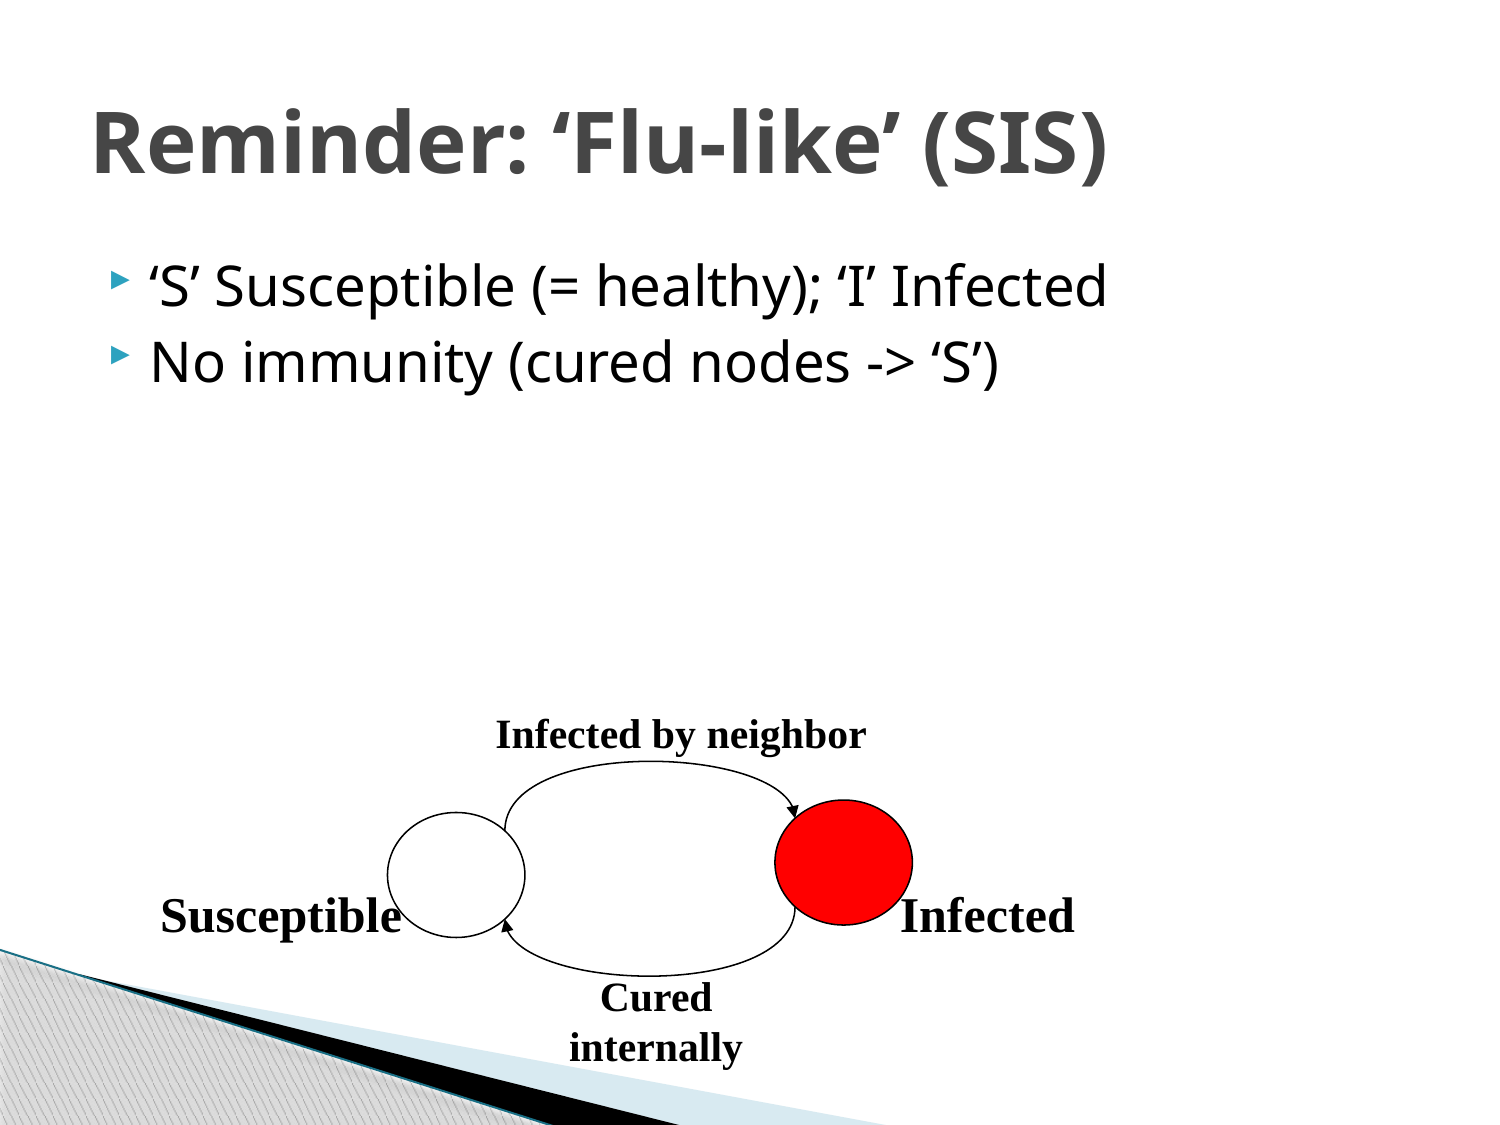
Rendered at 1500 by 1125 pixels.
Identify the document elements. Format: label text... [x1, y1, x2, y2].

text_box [124, 799, 1113, 951]
list ‘S’ Susceptible (= healthy); ‘I’ Infected No immunity (cured nodes -> ‘S’) [74, 242, 1426, 986]
title Reminder: ‘Flu-like’ (SIS) [75, 45, 1425, 233]
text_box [462, 699, 901, 831]
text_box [499, 906, 813, 1078]
